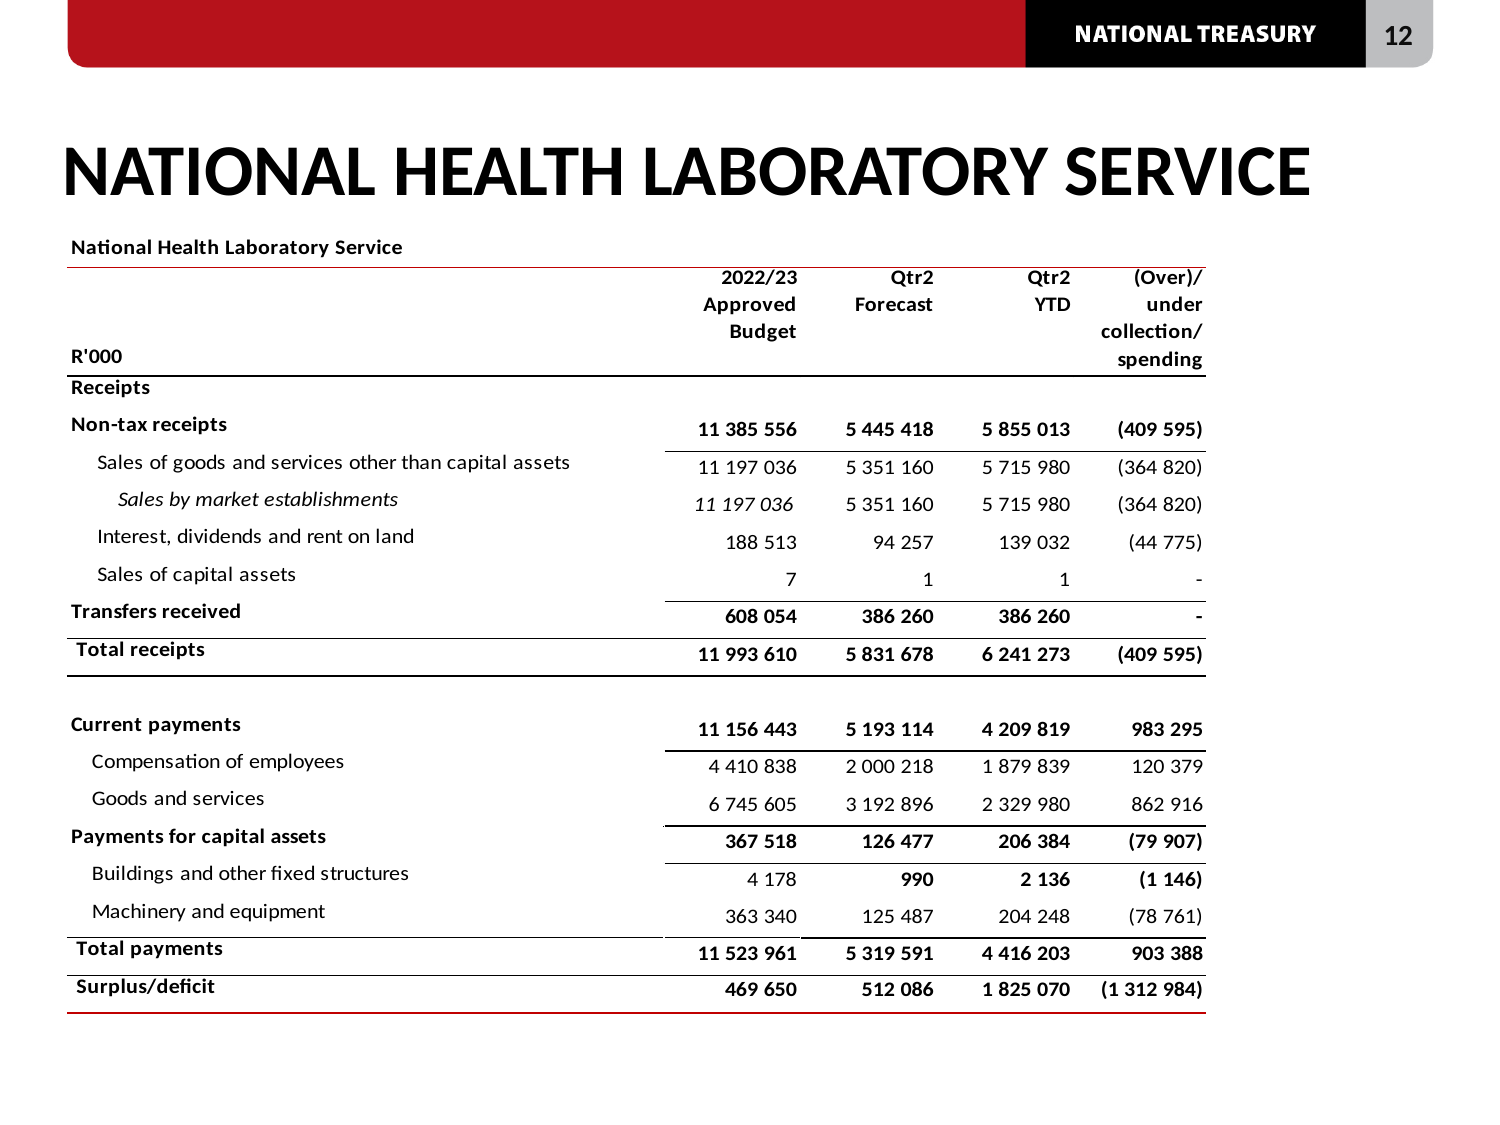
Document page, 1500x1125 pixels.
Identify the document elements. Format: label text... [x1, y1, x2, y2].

title NATIONAL HEALTH LABORATORY SERVICE [47, 101, 1448, 257]
picture [0, 0, 1500, 1125]
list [66, 229, 1208, 1016]
